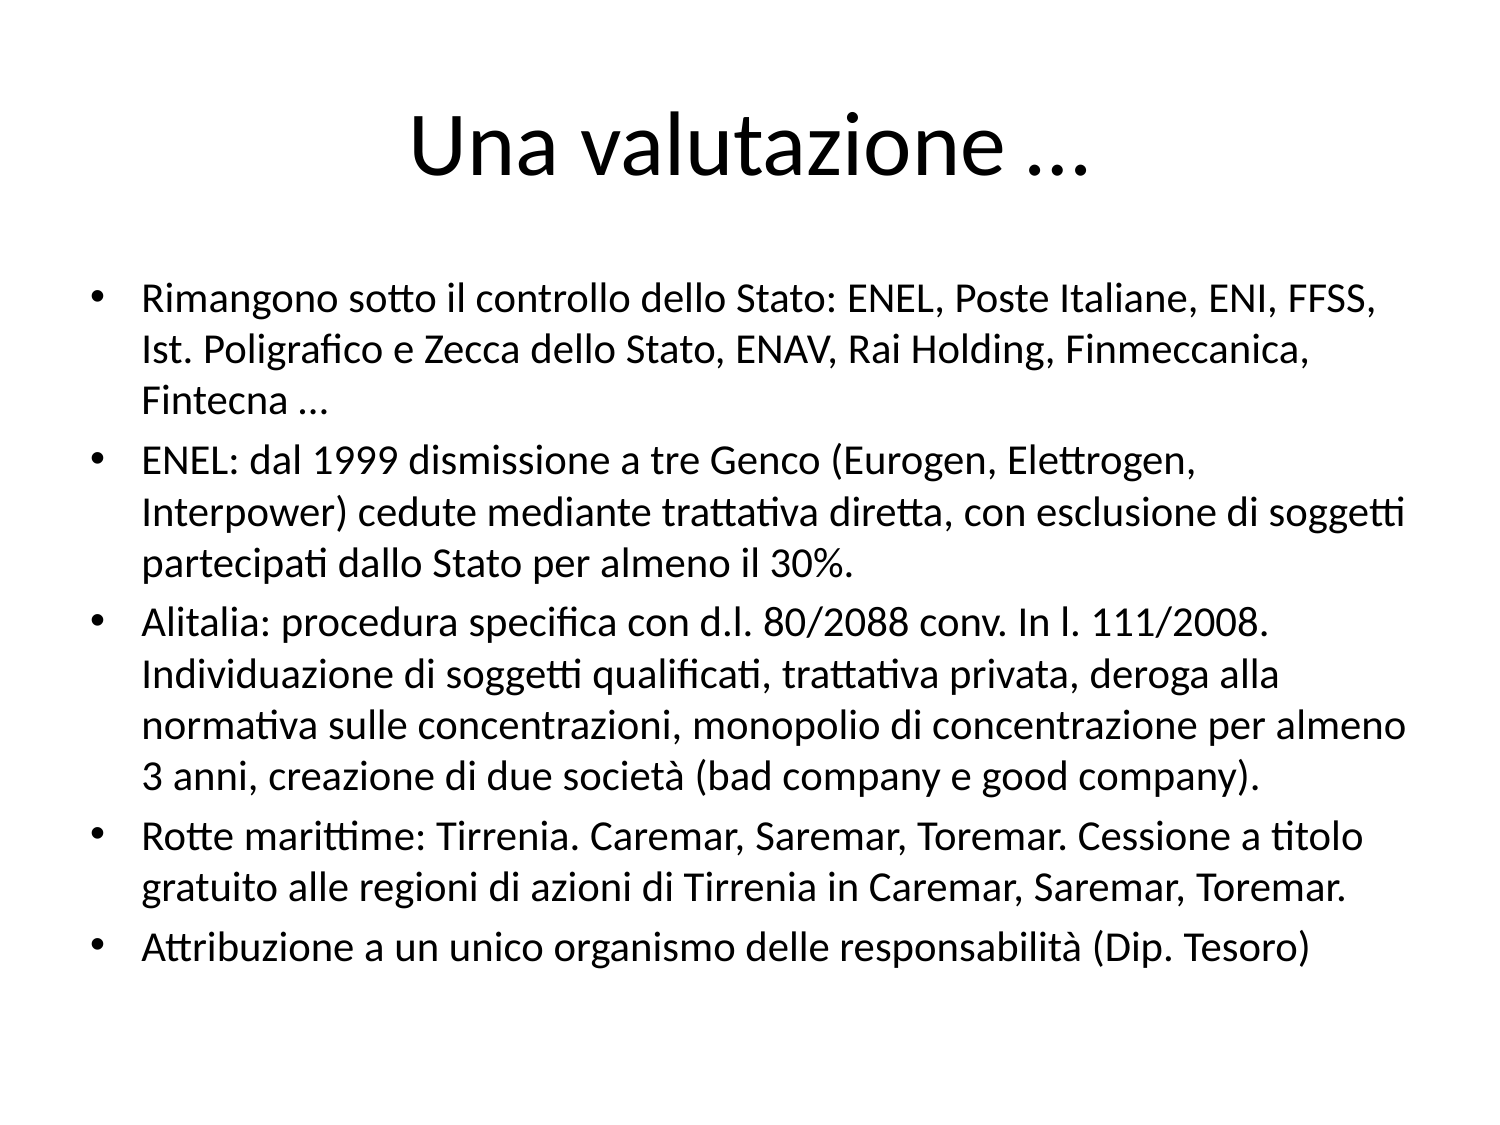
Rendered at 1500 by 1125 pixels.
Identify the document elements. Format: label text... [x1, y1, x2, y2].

list Rimangono sotto il controllo dello Stato: ENEL, Poste Italiane, ENI, FFSS, Ist. Poligrafico e Zecca dello Stato, ENAV, Rai Holding, Finmeccanica, Fintecna … ENEL: dal 1999 dismissione a tre Genco (Eurogen, Elettrogen, Interpower) cedute mediante trattativa diretta, con esclusione di soggetti partecipati dallo Stato per almeno il 30%. Alitalia: procedura specifica con d.l. 80/2088 conv. In l. 111/2008. Individuazione di soggetti qualificati, trattativa privata, deroga alla normativa sulle concentrazioni, monopolio di concentrazione per almeno 3 anni, creazione di due società (bad company e good company). Rotte marittime: Tirrenia. Caremar, Saremar, Toremar. Cessione a titolo gratuito alle regioni di azioni di Tirrenia in Caremar, Saremar, Toremar. Attribuzione a un unico organismo delle responsabilità (Dip. Tesoro) [75, 262, 1425, 1005]
title Una valutazione … [75, 45, 1425, 233]
